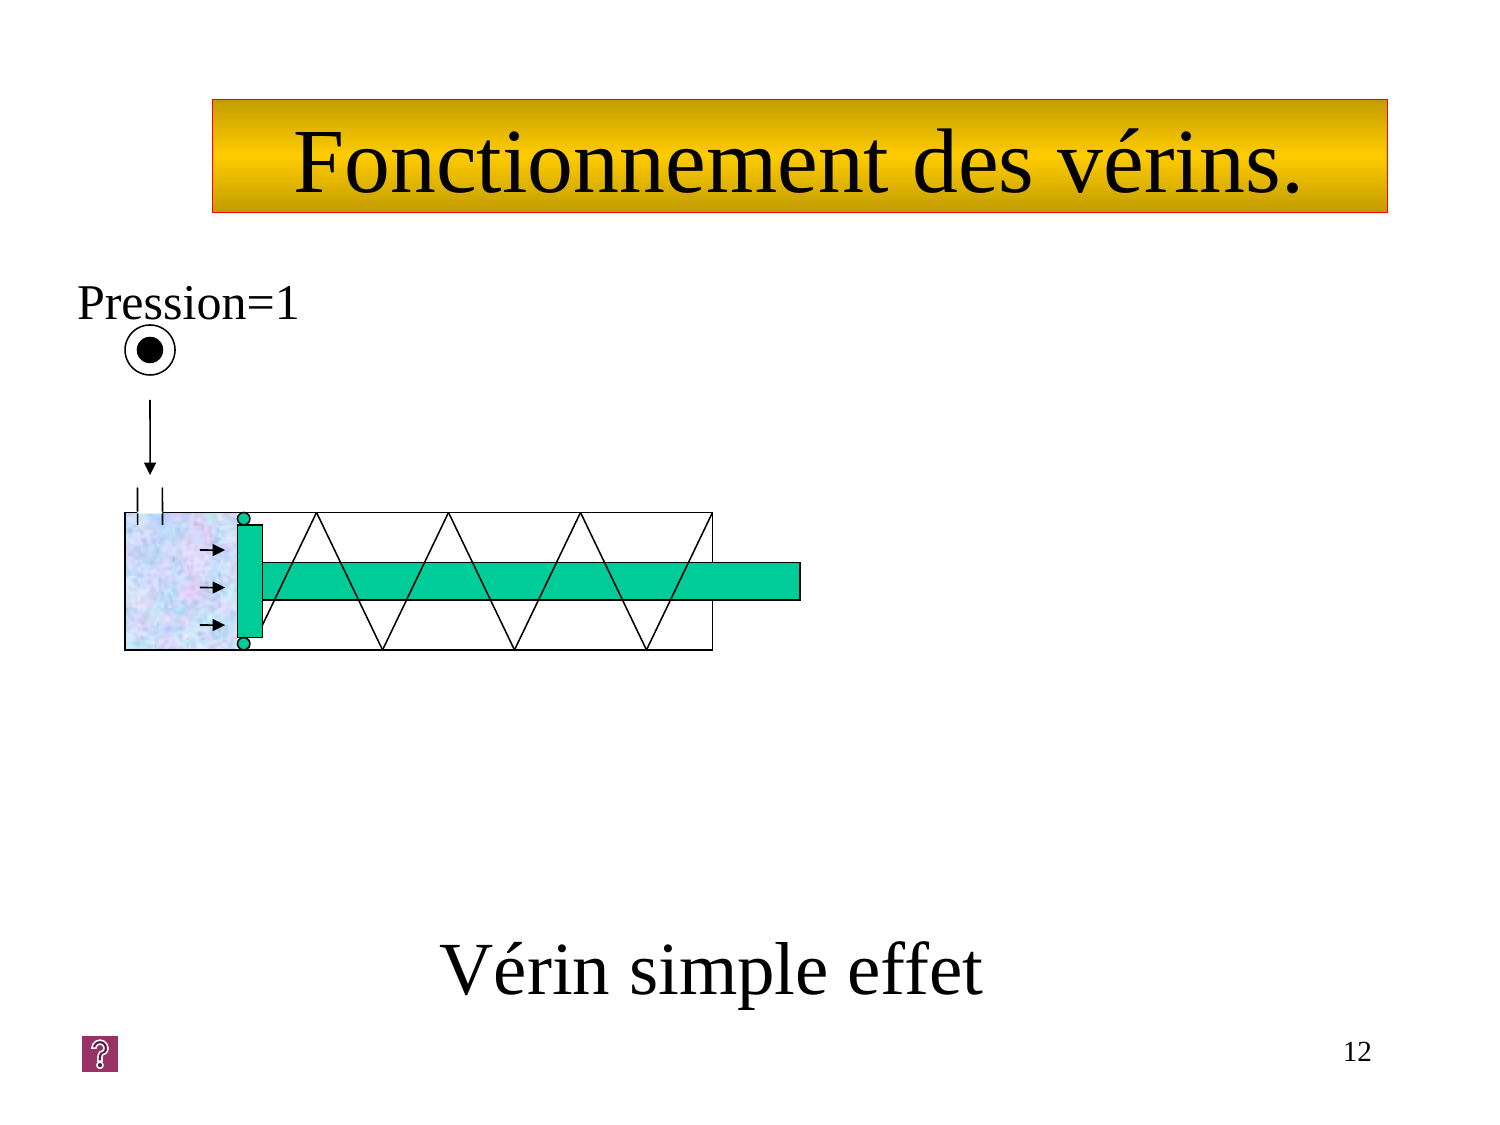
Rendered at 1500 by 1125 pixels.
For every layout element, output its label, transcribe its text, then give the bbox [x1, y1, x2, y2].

slide_number 12 [1074, 1025, 1388, 1100]
title Fonctionnement des vérins. [212, 99, 1388, 213]
text_box [81, 1035, 119, 1073]
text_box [62, 262, 800, 650]
text_box Vérin simple effet [424, 912, 1113, 1018]
